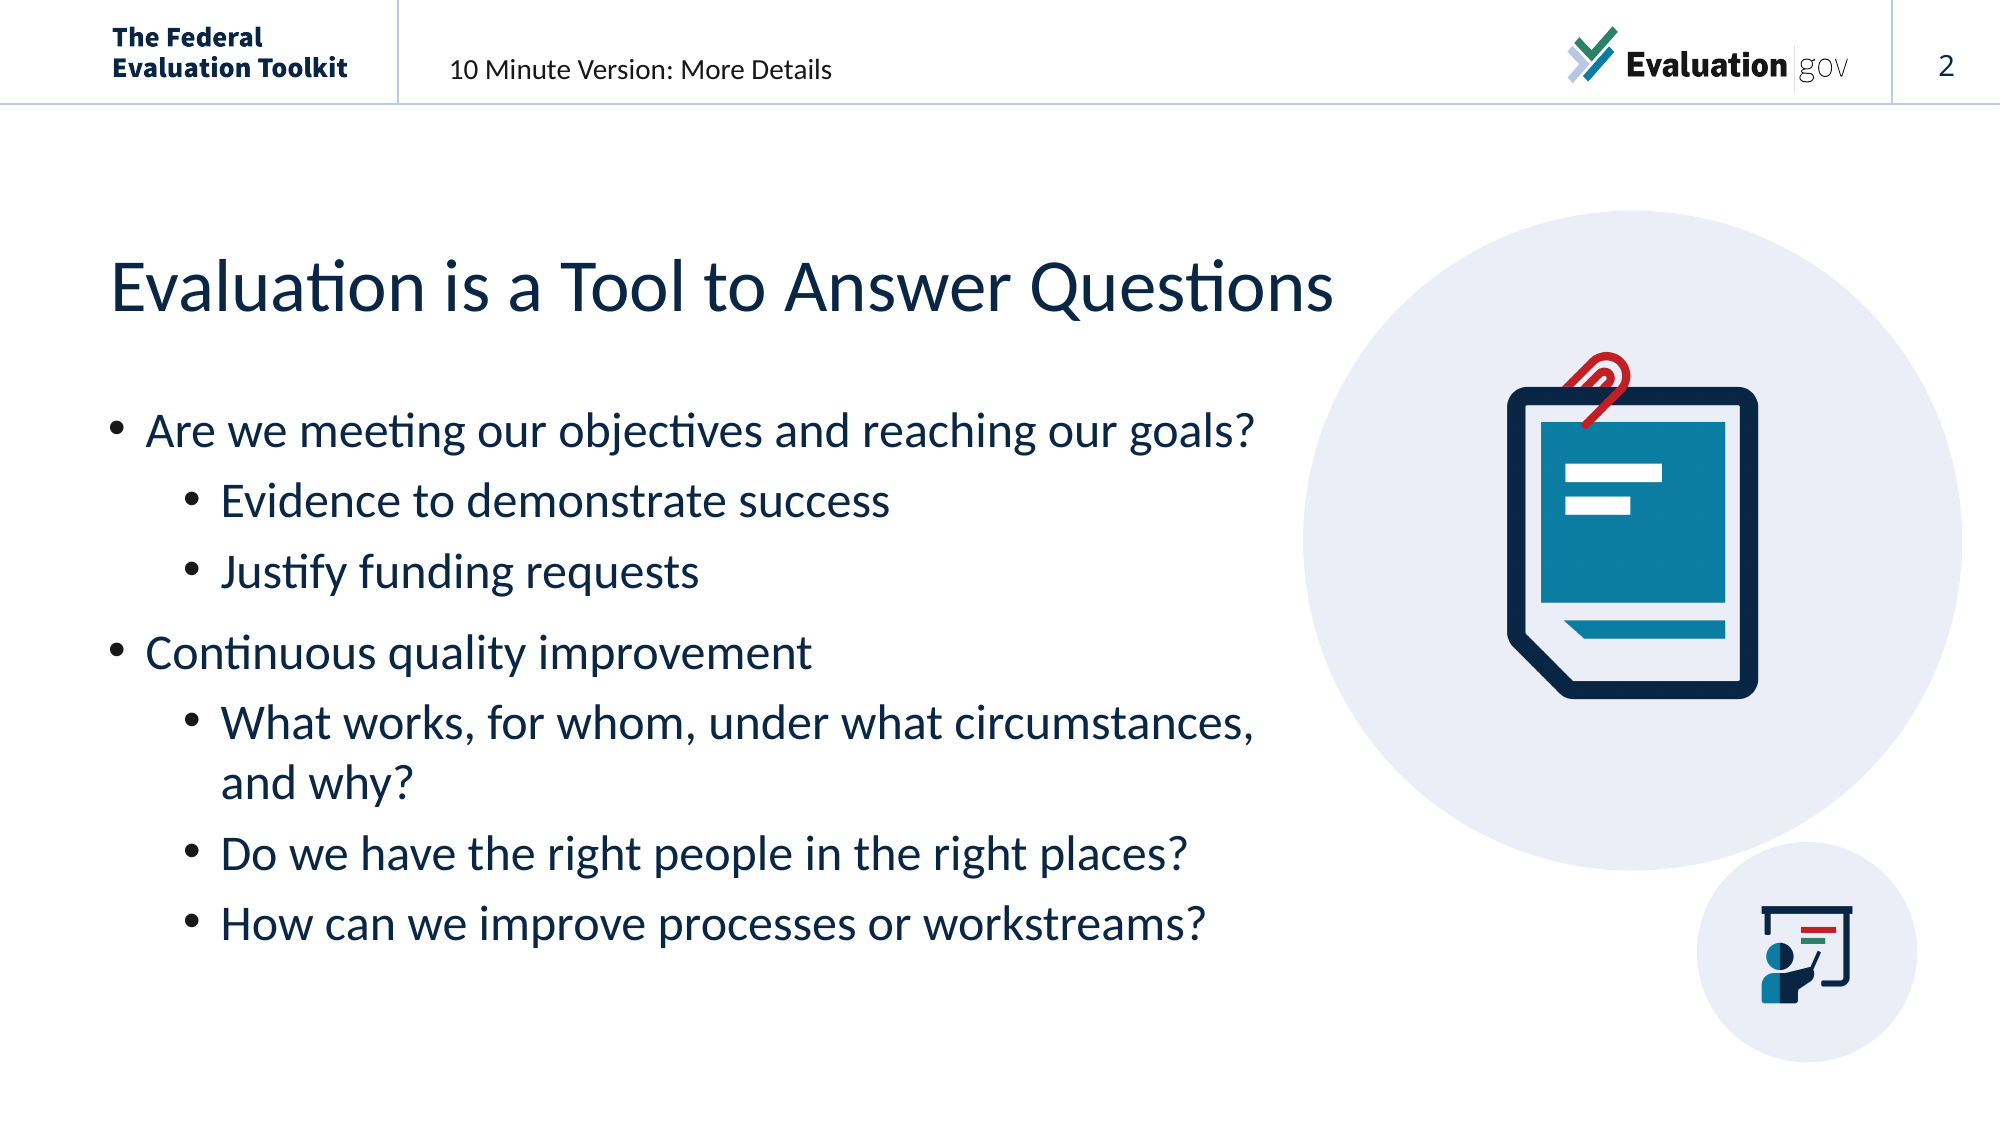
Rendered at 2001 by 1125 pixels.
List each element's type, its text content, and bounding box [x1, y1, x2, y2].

list 10 Minute Version: More Details [448, 17, 880, 85]
picture [104, 15, 357, 90]
list Are we meeting our objectives and reaching our goals? Evidence to demonstrate success Justify funding requests Continuous quality improvement What works, for whom, under what circumstances, and why? Do we have the right people in the right places? How can we improve processes or workstreams? [108, 390, 1303, 953]
picture [1264, 172, 2000, 1076]
slide_number 2 [1891, 37, 2000, 98]
title Evaluation is a Tool to Answer Questions [110, 172, 1262, 390]
picture [1554, 24, 1854, 97]
